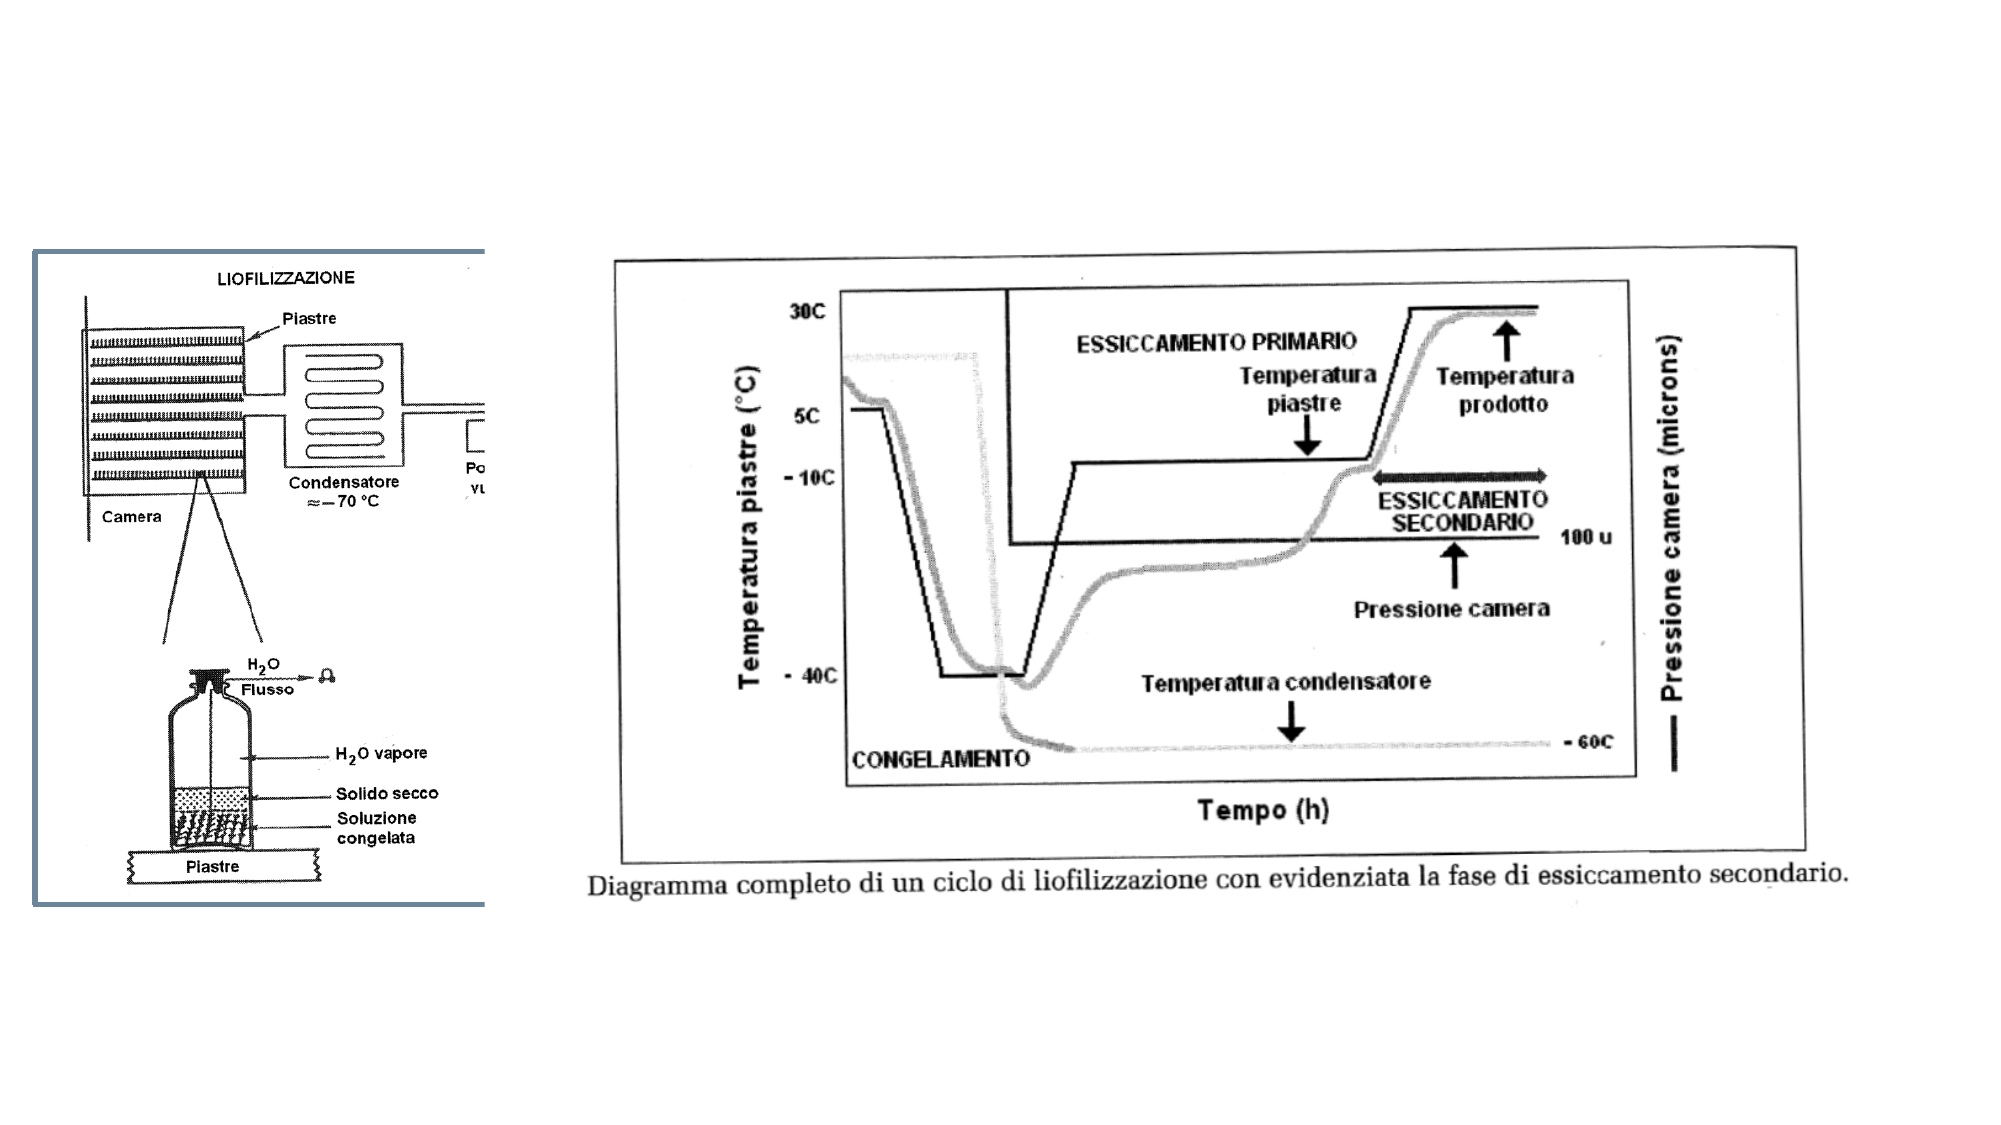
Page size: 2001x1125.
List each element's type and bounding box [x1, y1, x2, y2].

picture [0, 214, 1891, 911]
